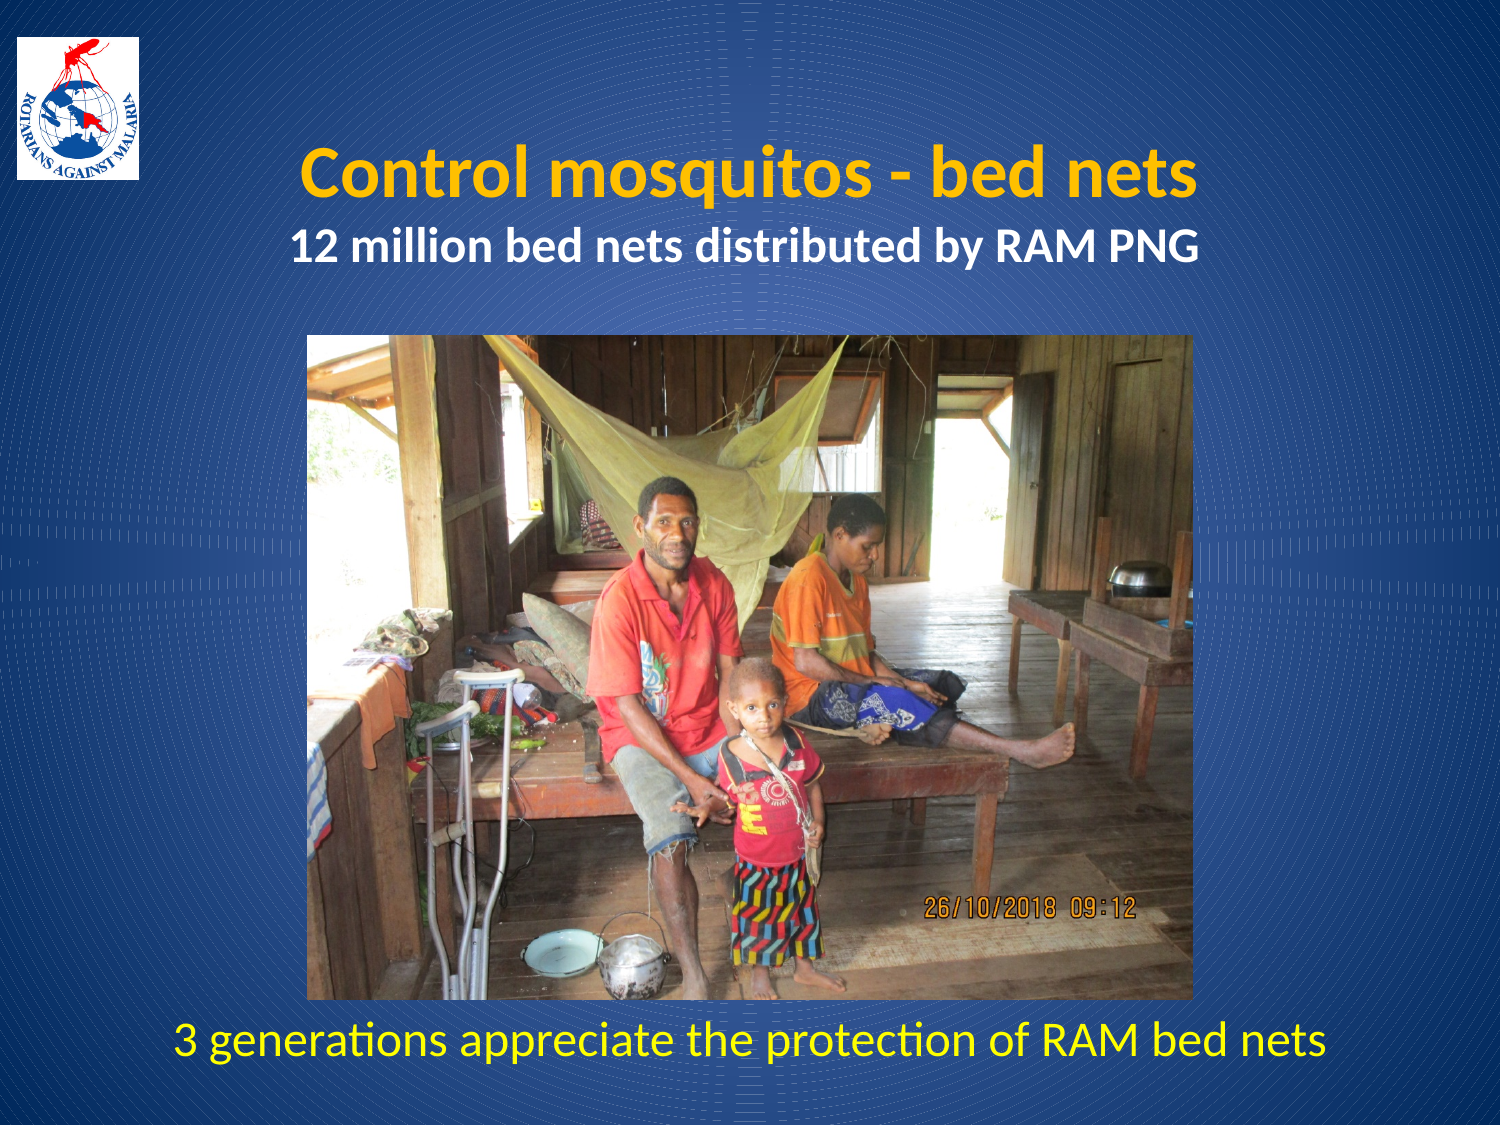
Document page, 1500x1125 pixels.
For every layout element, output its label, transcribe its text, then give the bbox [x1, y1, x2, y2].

picture [17, 37, 139, 180]
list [307, 335, 1193, 1000]
text_box 3 generations appreciate the protection of RAM bed nets [17, 999, 1483, 1075]
title Control mosquitos - bed nets 12 million bed nets distributed by RAM PNG [35, 43, 1465, 411]
